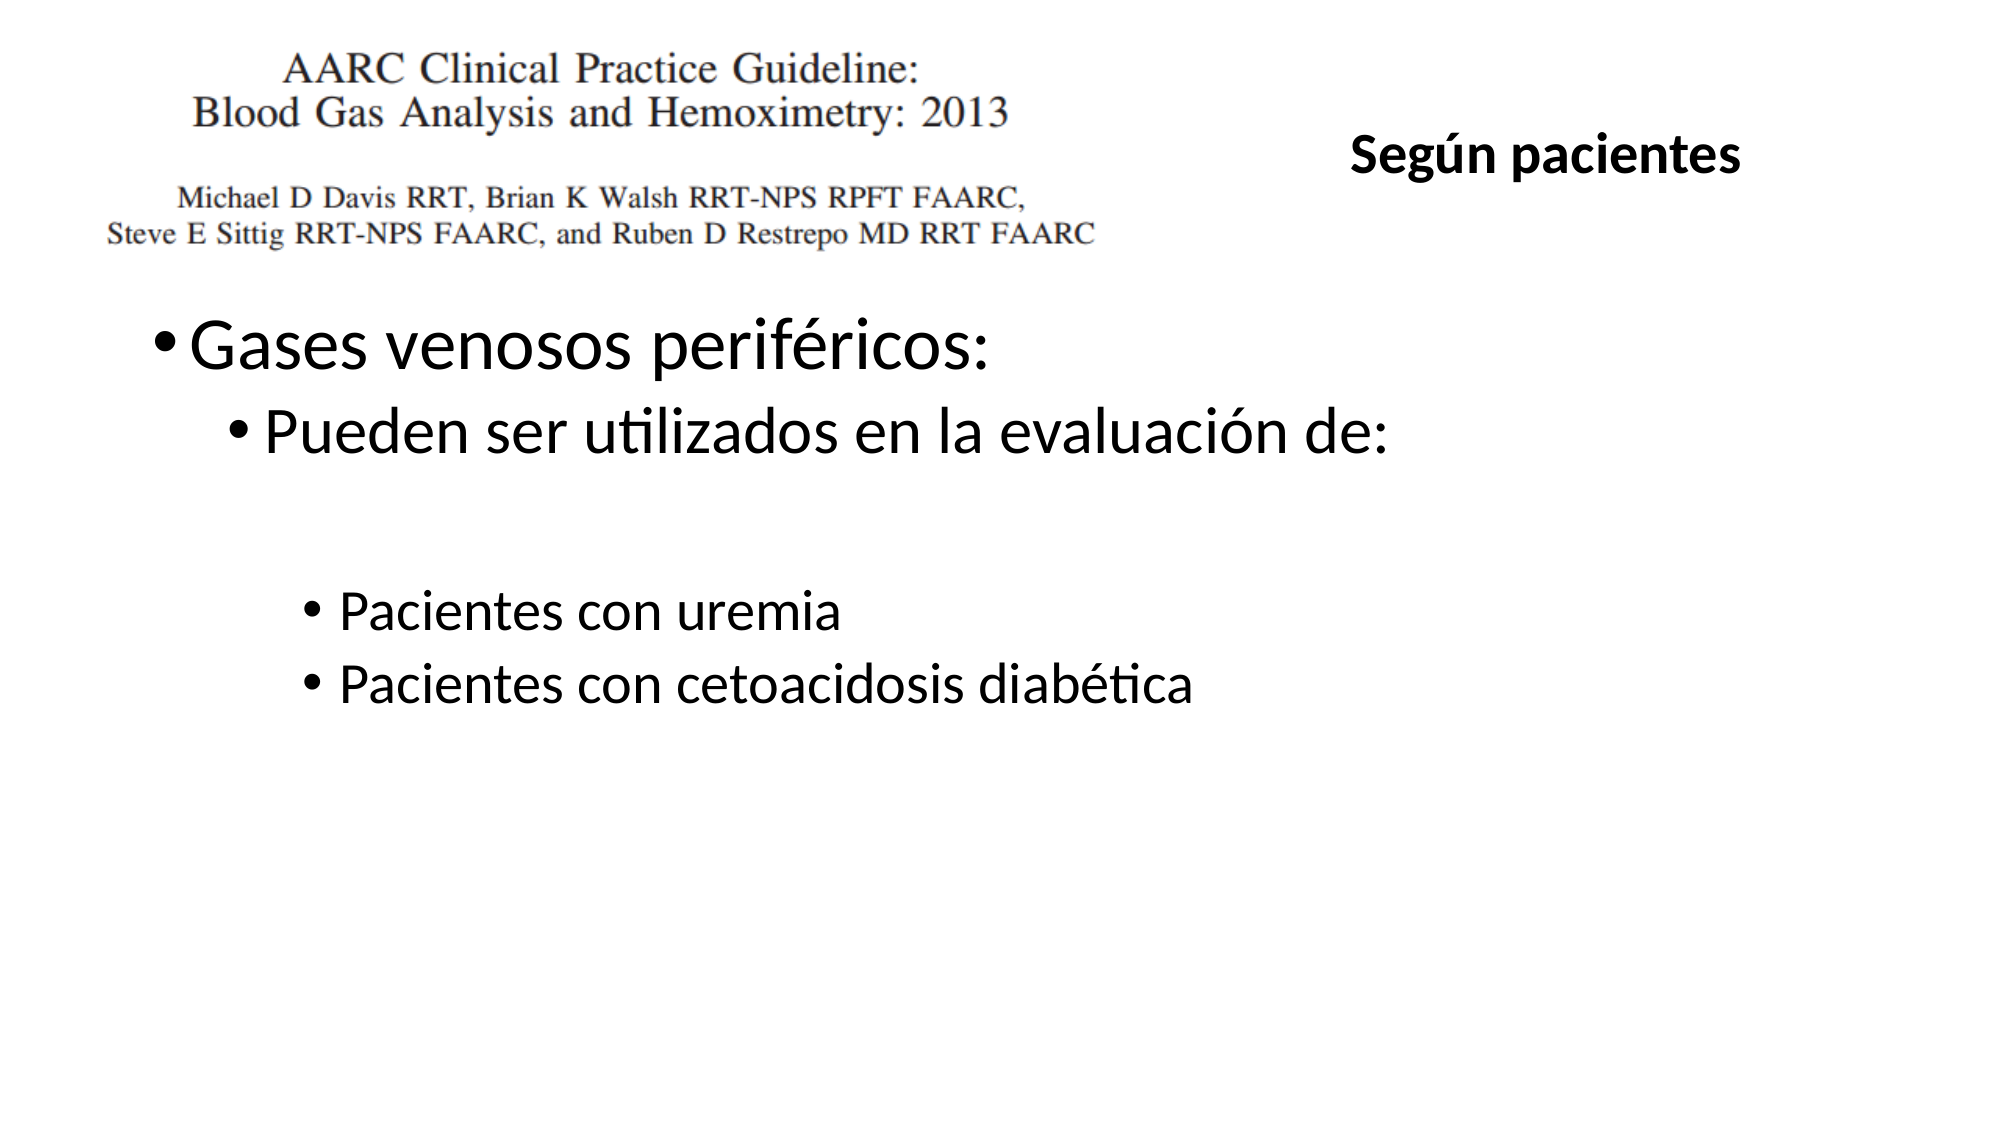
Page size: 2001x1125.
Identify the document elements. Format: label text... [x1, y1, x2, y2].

picture [29, 29, 1103, 268]
text_box Según pacientes [1335, 108, 1757, 193]
list Gases venosos periféricos: Pueden ser utilizados en la evaluación de: Pacientes con uremia Pacientes con cetoacidosis diabética [137, 297, 1863, 1012]
